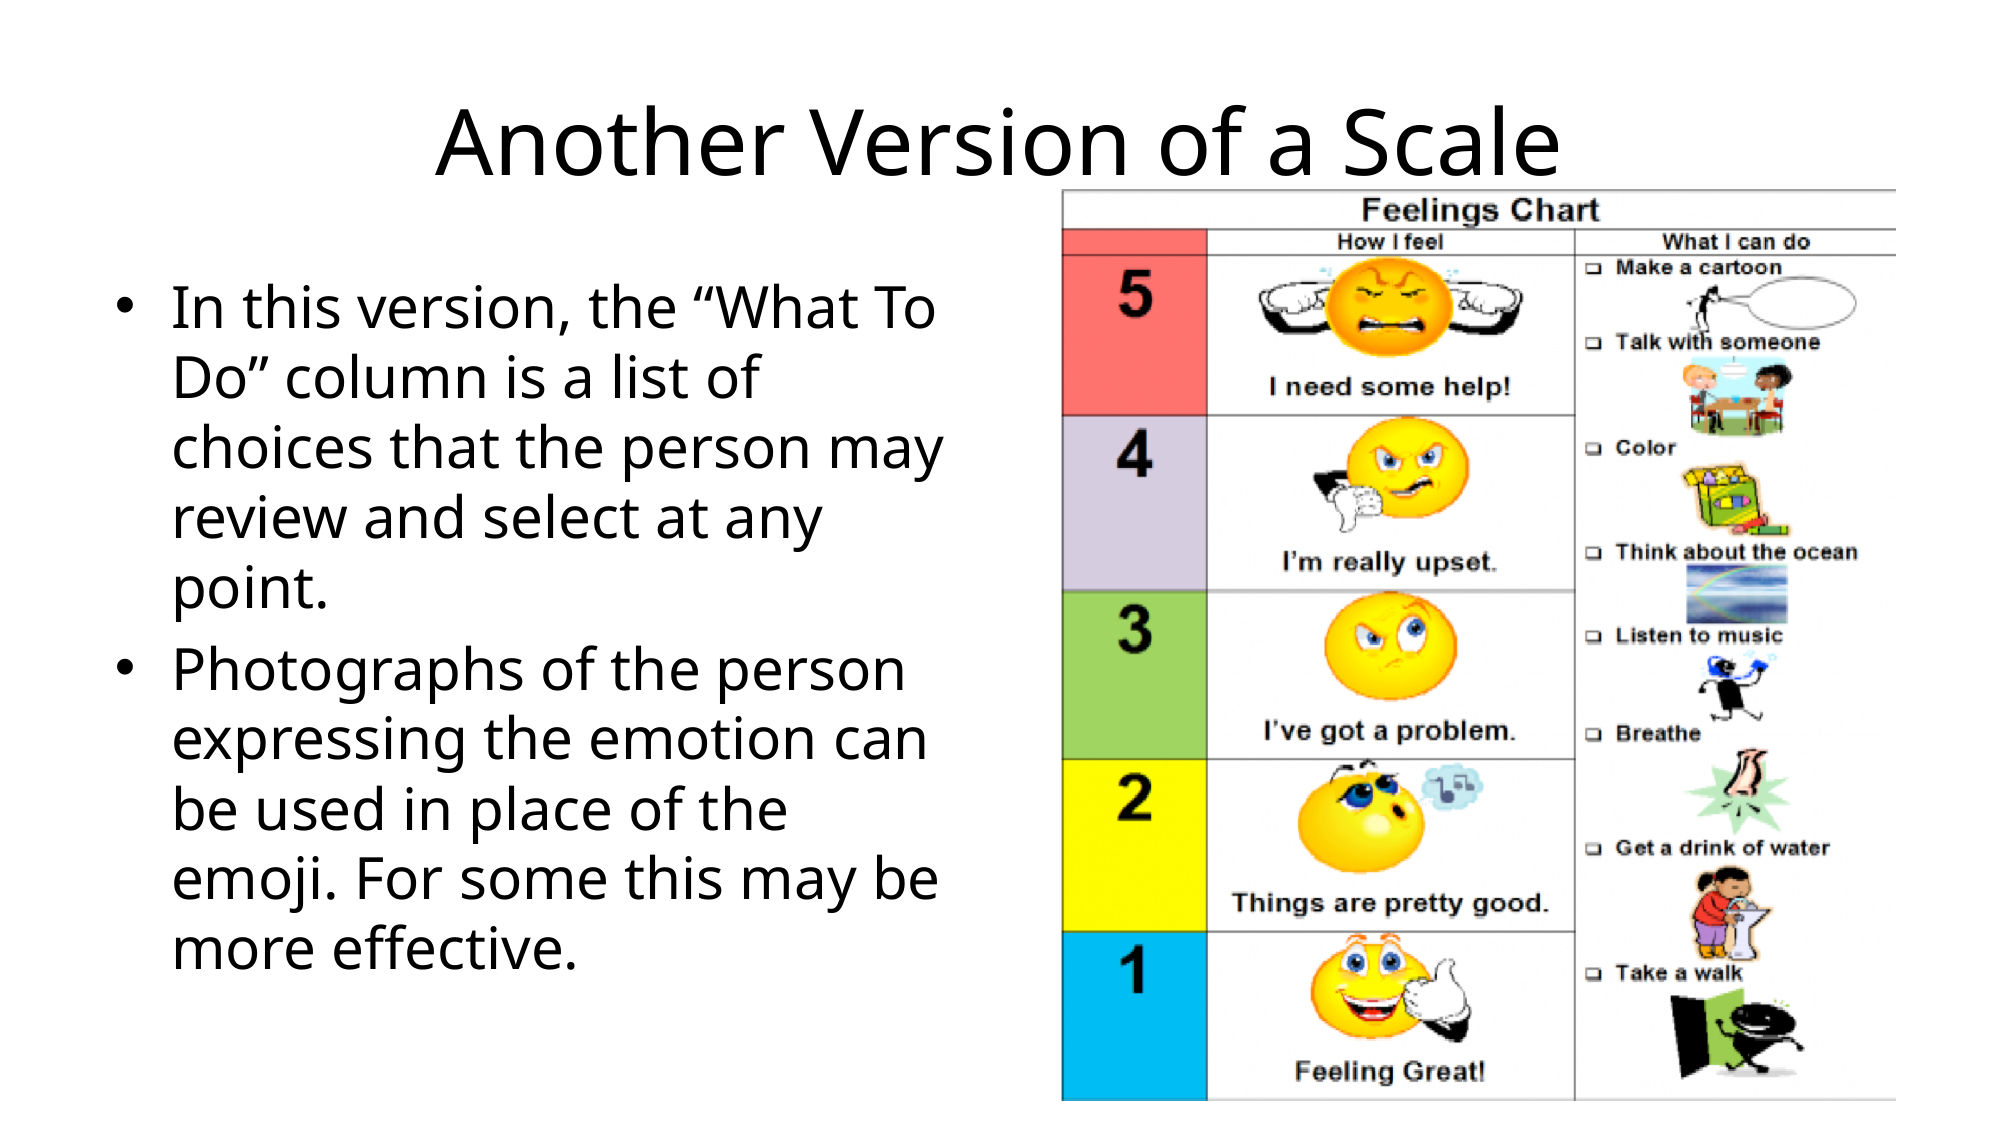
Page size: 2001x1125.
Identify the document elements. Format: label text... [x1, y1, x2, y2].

title Another Version of a Scale [99, 45, 1900, 233]
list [1061, 188, 1896, 1102]
list In this version, the “What To Do” column is a list of choices that the person may review and select at any point. Photographs of the person expressing the emotion can be used in place of the emoji. For some this may be more effective. [99, 262, 984, 1005]
